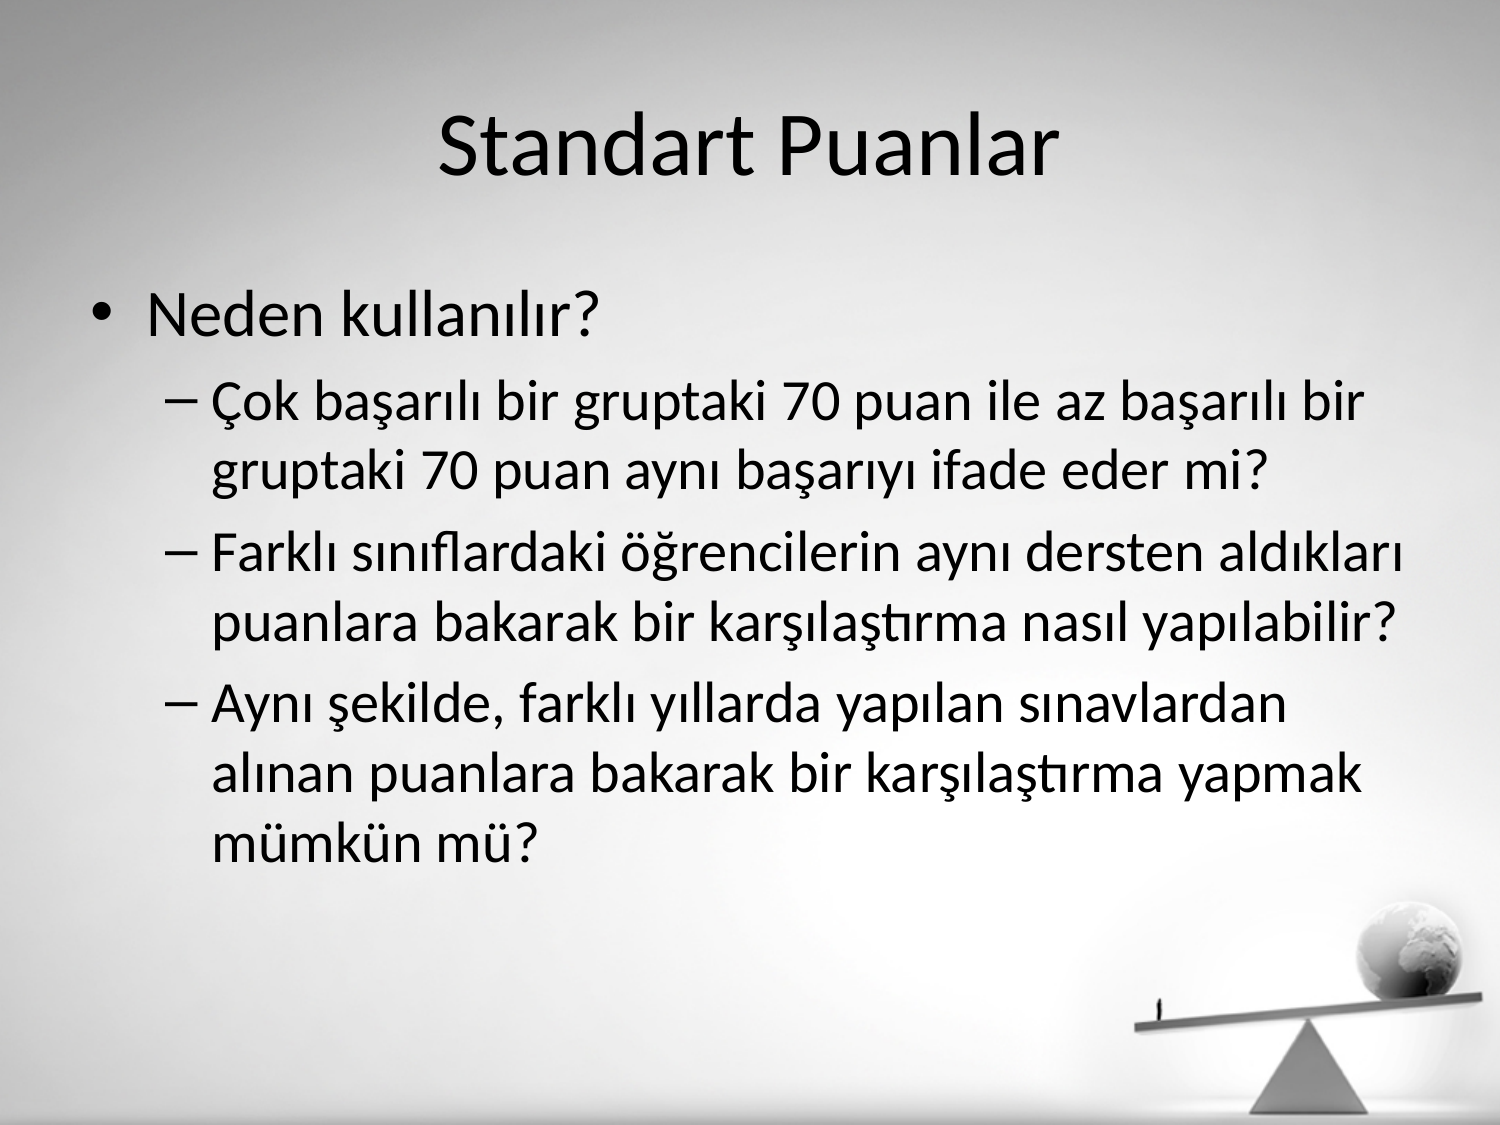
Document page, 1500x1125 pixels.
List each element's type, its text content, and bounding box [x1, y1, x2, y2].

list Neden kullanılır? Çok başarılı bir gruptaki 70 puan ile az başarılı bir gruptaki 70 puan aynı başarıyı ifade eder mi? Farklı sınıflardaki öğrencilerin aynı dersten aldıkları puanlara bakarak bir karşılaştırma nasıl yapılabilir? Aynı şekilde, farklı yıllarda yapılan sınavlardan alınan puanlara bakarak bir karşılaştırma yapmak mümkün mü? [75, 262, 1425, 1005]
title Standart Puanlar [75, 45, 1425, 233]
picture [0, 0, 1500, 1125]
